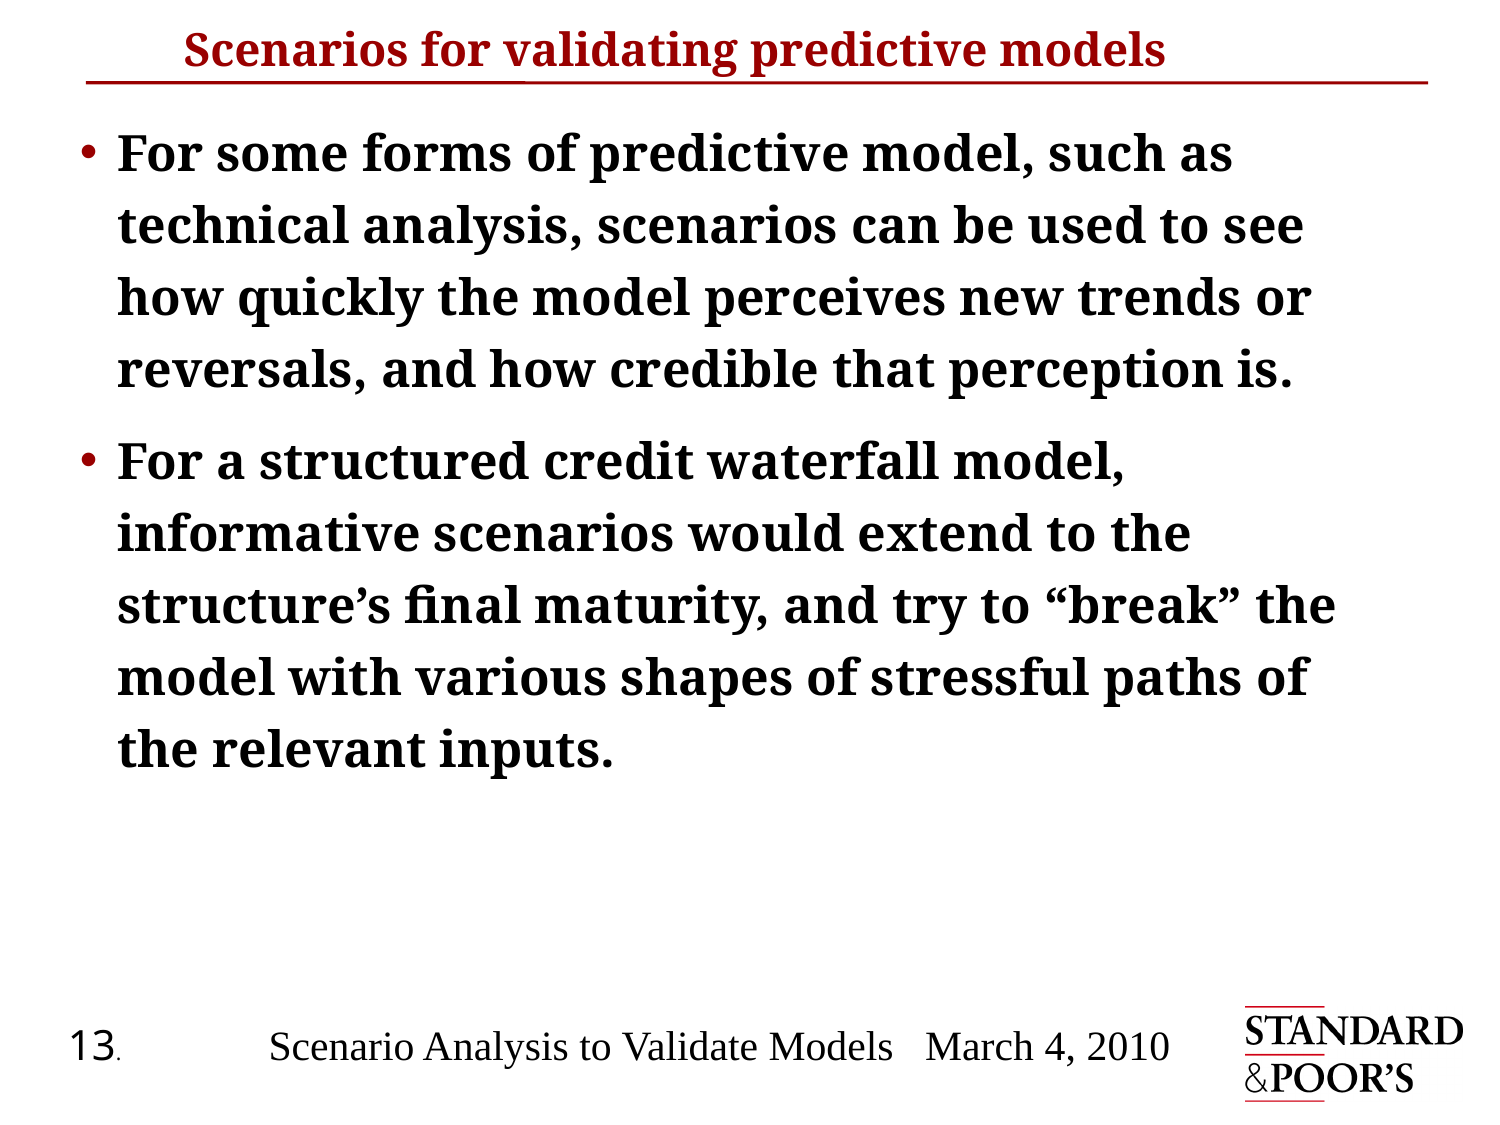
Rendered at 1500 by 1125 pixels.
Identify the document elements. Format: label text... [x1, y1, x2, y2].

picture [1245, 1006, 1463, 1102]
title Scenarios for validating predictive models [73, 8, 1277, 85]
list For some forms of predictive model, such as technical analysis, scenarios can be used to see how quickly the model perceives new trends or reversals, and how credible that perception is. For a structured credit waterfall model, informative scenarios would extend to the structure’s final maturity, and try to “break” the model with various shapes of stressful paths of the relevant inputs. [64, 101, 1416, 988]
